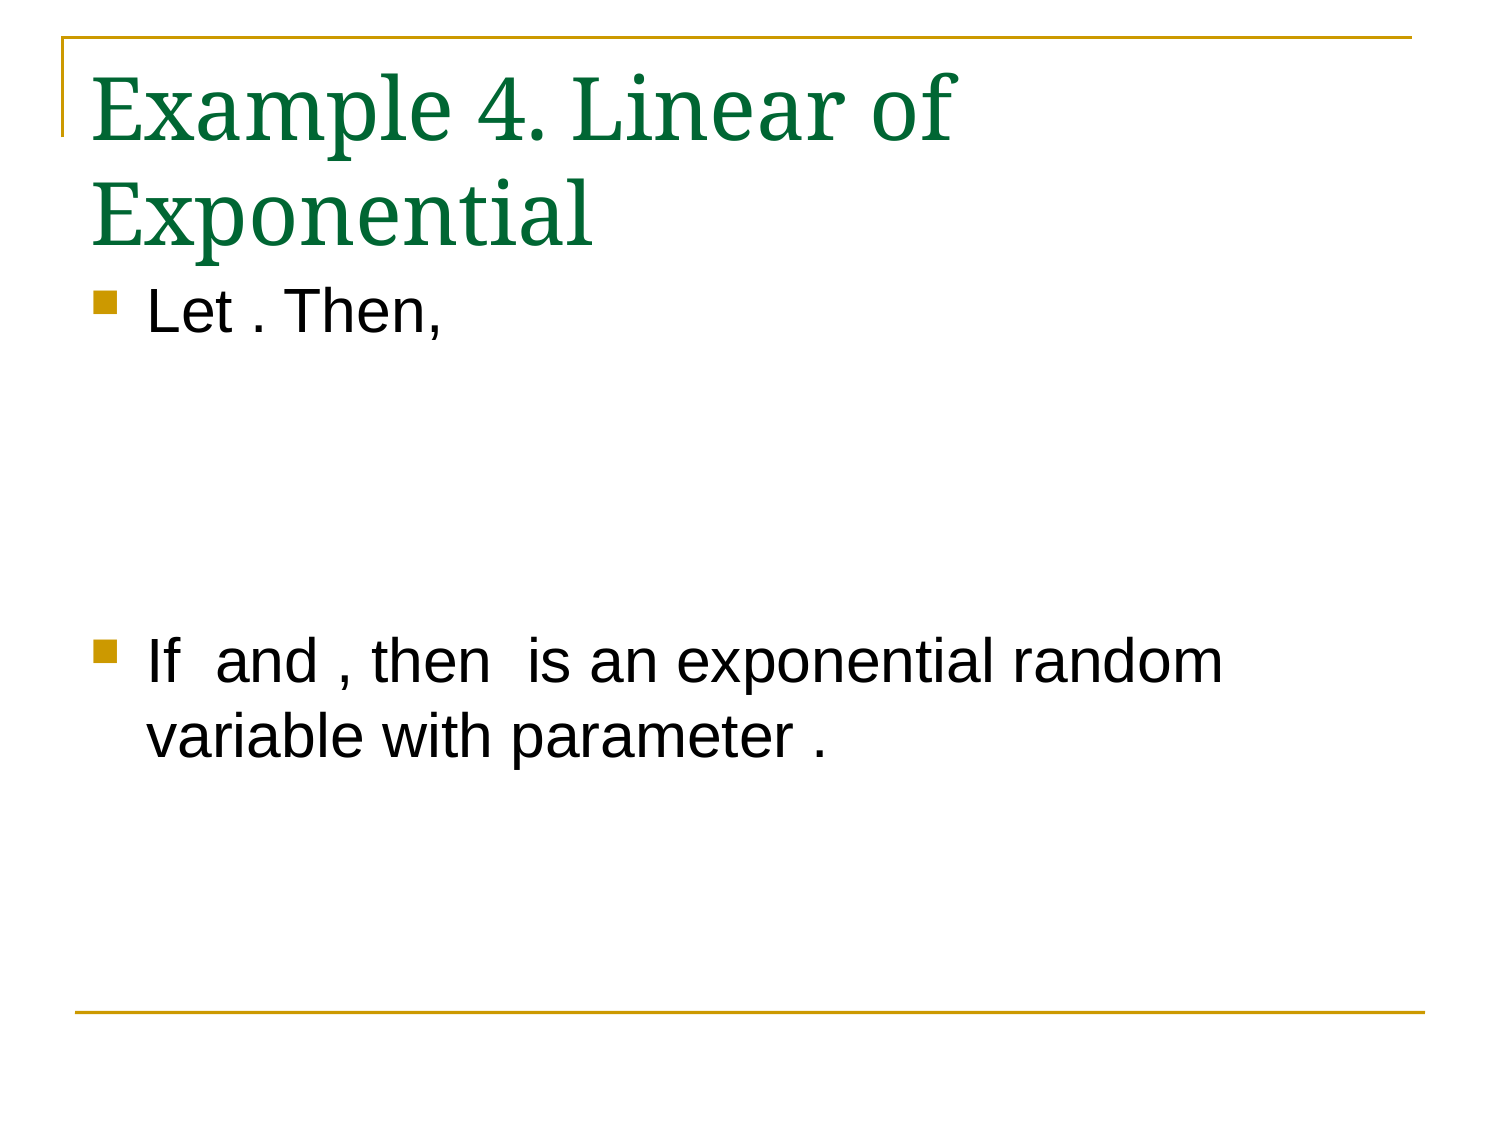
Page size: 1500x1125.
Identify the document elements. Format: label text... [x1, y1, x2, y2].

title Example 4. Linear of Exponential [75, 45, 1425, 233]
